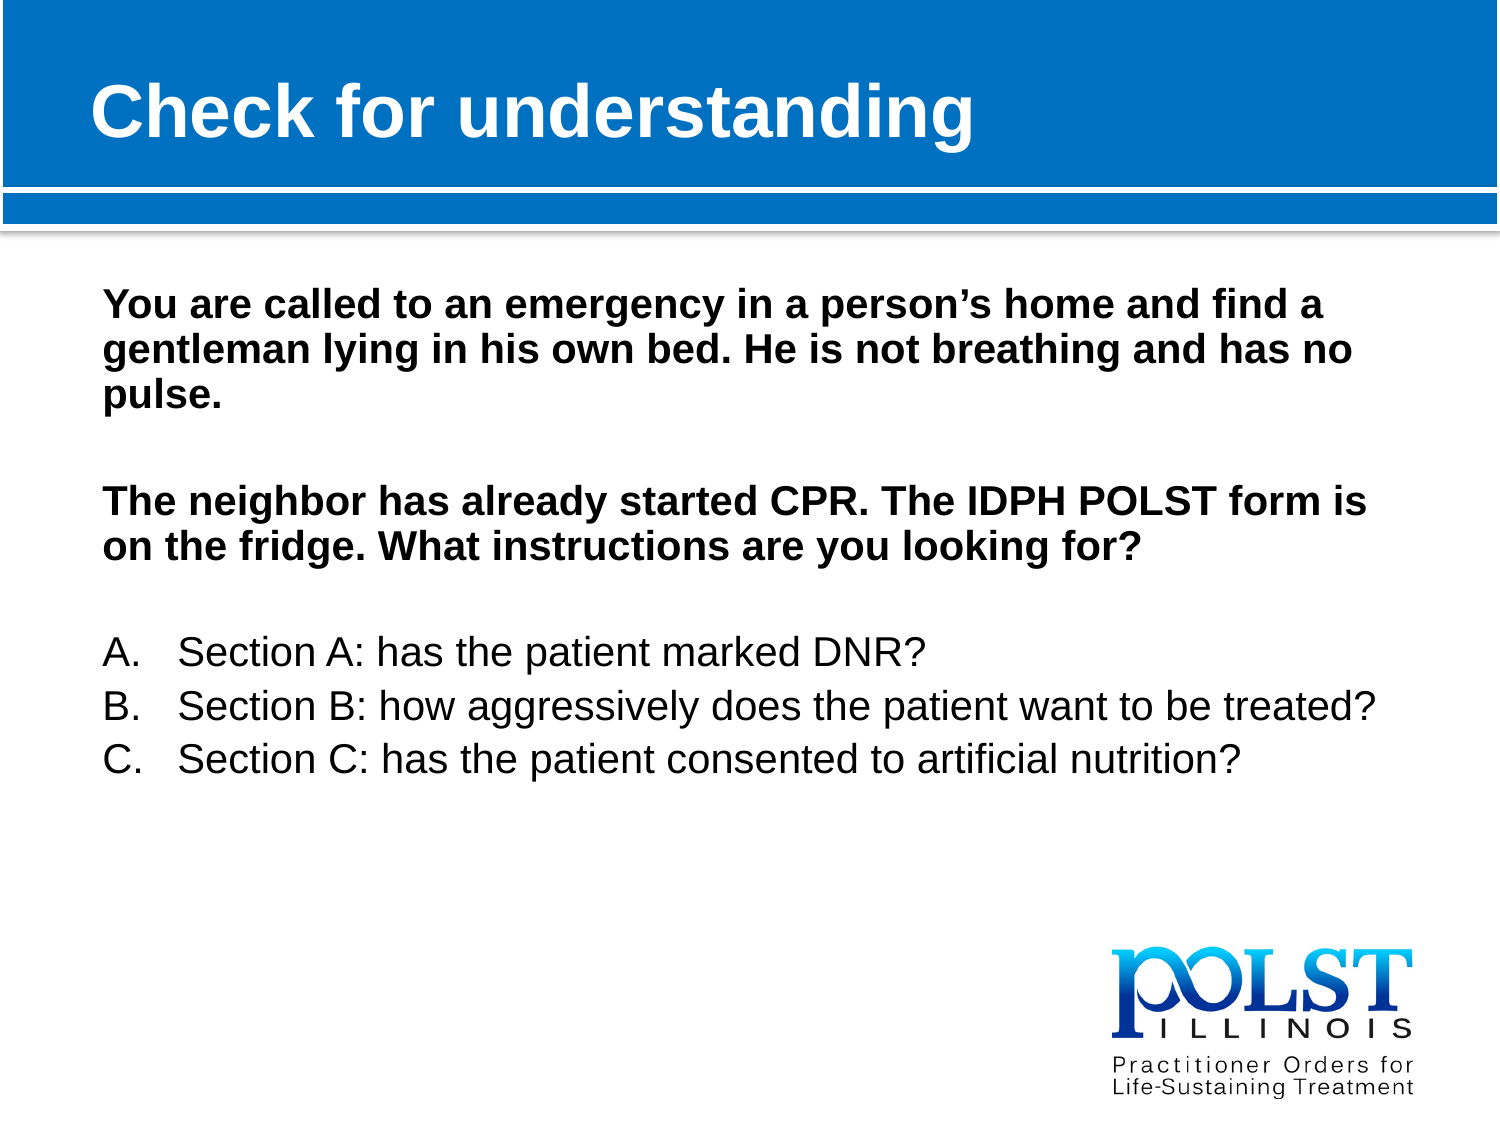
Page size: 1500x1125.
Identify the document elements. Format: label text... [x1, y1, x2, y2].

title Check for understanding [75, 13, 1425, 202]
picture [1112, 946, 1413, 1099]
text_box You are called to an emergency in a person’s home and find a gentleman lying in his own bed. He is not breathing and has no pulse. The neighbor has already started CPR. The IDPH POLST form is on the fridge. What instructions are you looking for? Section A: has the patient marked DNR? Section B: how aggressively does the patient want to be treated? Section C: has the patient consented to artificial nutrition? [87, 275, 1438, 900]
picture [1112, 946, 1152, 956]
